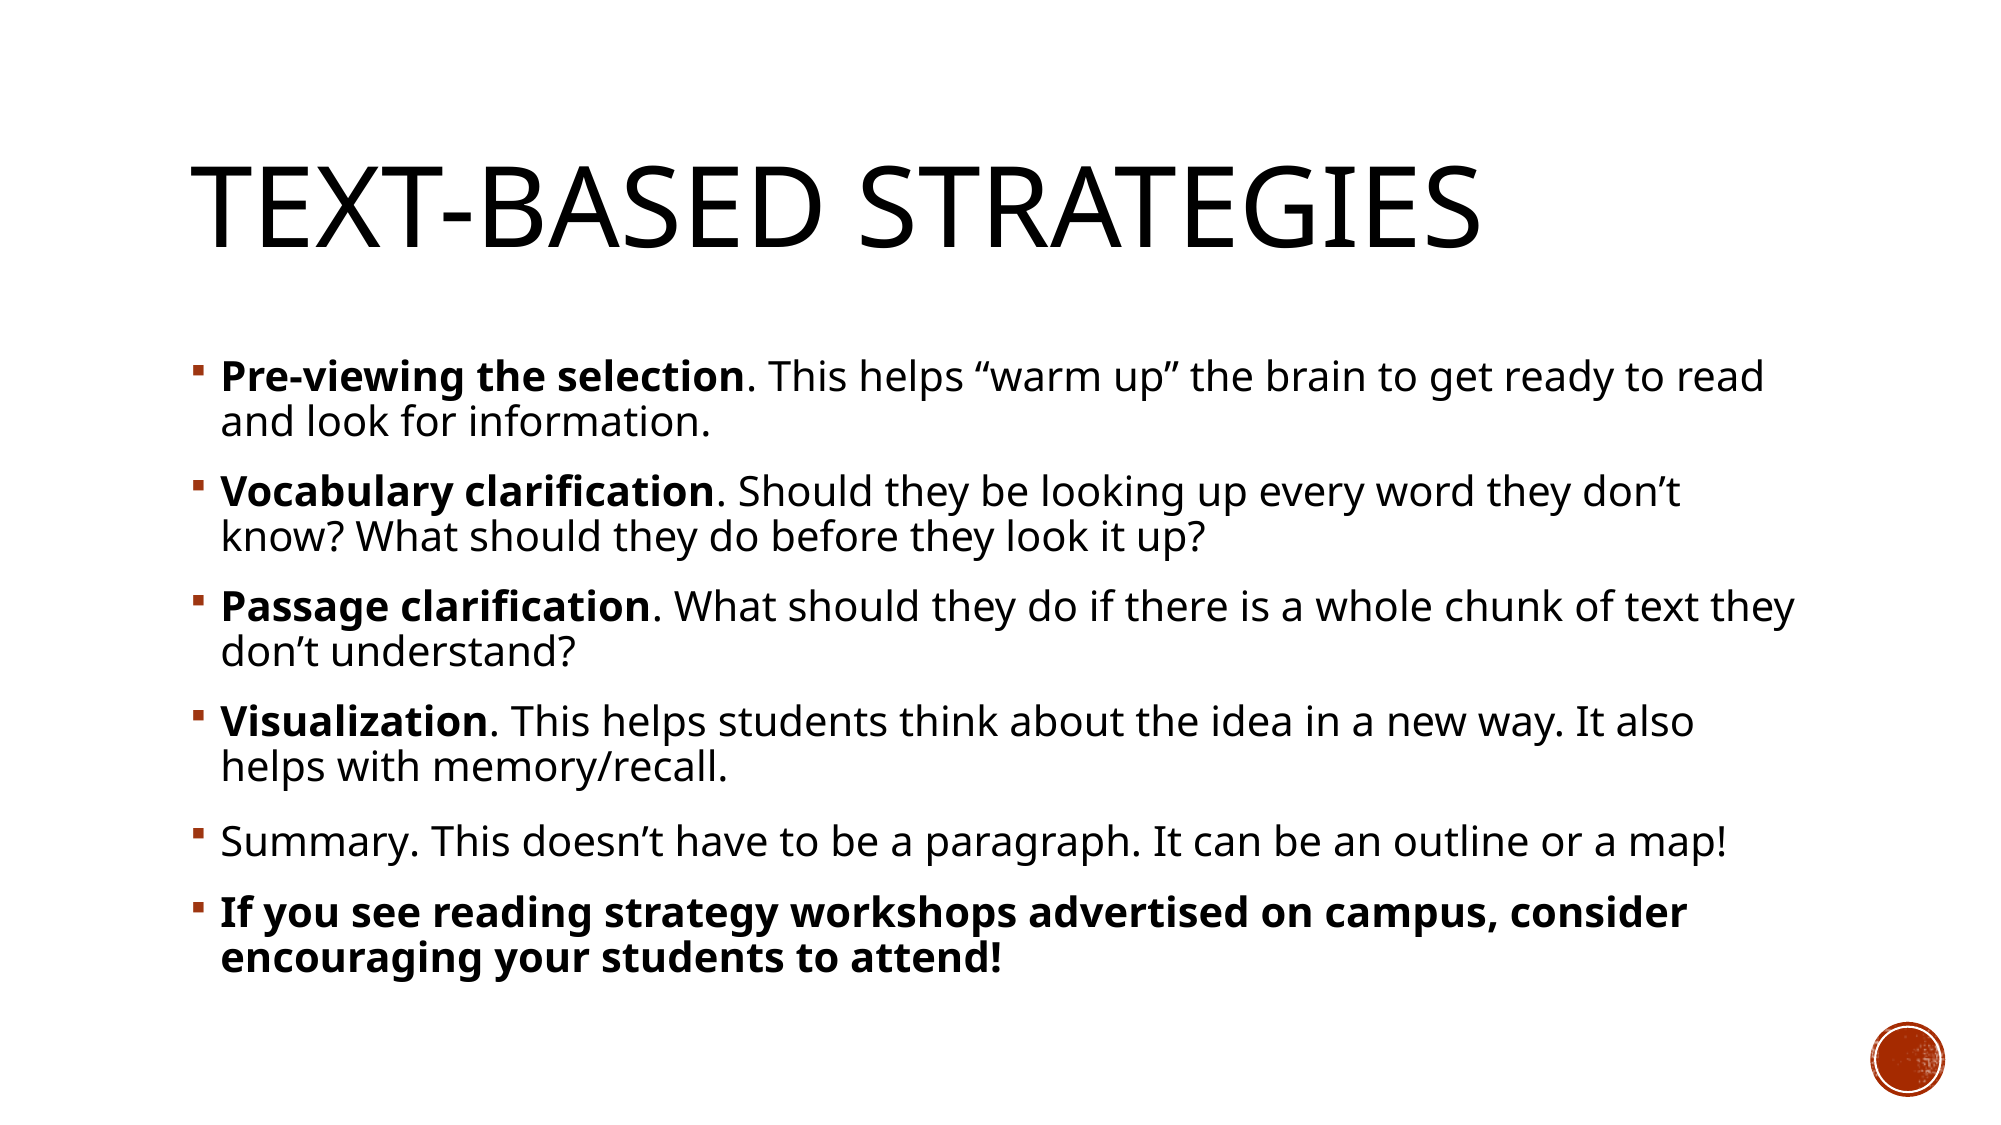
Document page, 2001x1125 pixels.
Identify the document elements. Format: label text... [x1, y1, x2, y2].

list Pre-viewing the selection. This helps “warm up” the brain to get ready to read and look for information. Vocabulary clarification. Should they be looking up every word they don’t know? What should they do before they look it up? Passage clarification. What should they do if there is a whole chunk of text they don’t understand? Visualization. This helps students think about the idea in a new way. It also helps with memory/recall. Summary. This doesn’t have to be a paragraph. It can be an outline or a map! If you see reading strategy workshops advertised on campus, consider encouraging your students to attend! [175, 348, 1826, 1013]
title Text-based Strategies [175, 79, 1826, 344]
